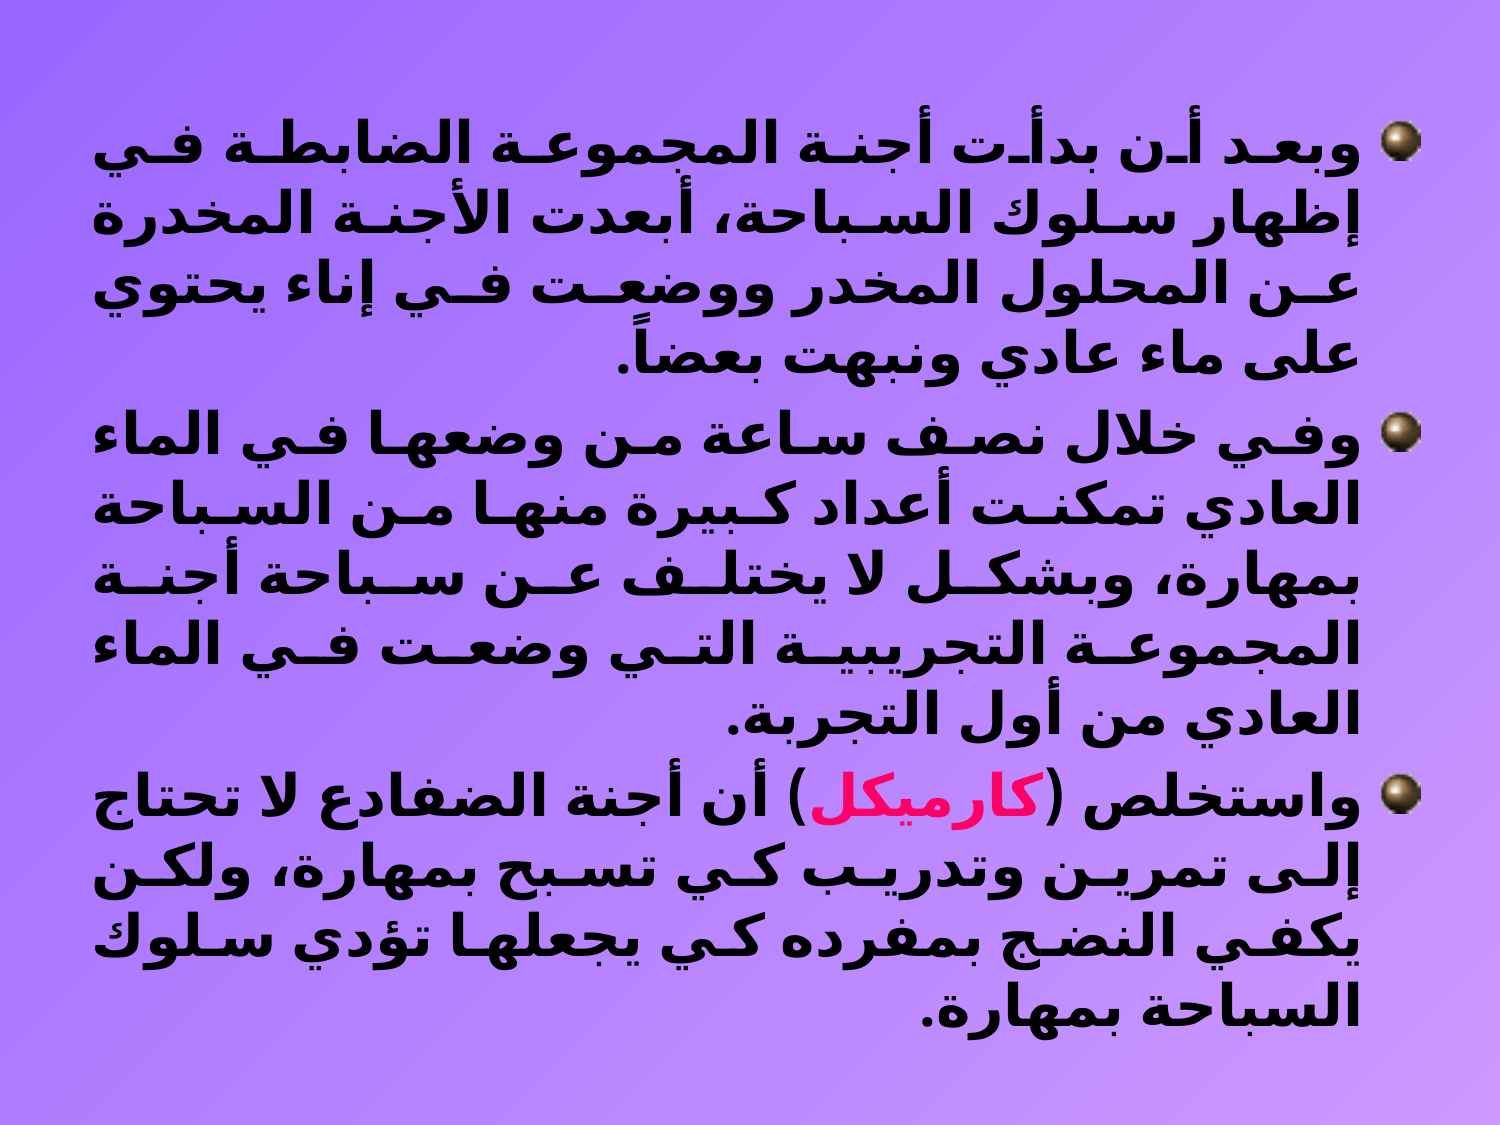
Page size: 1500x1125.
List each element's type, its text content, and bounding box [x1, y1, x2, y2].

picture [1379, 119, 1421, 161]
picture [1379, 772, 1421, 814]
list وبعد أن بدأت أجنة المجموعة الضابطة في إظهار سلوك السباحة، أبعدت الأجنة المخدرة عن المحلول المخدر ووضعت في إناء يحتوي على ماء عادي ونبهت بعضاً. وفي خلال نصف ساعة من وضعها في الماء العادي تمكنت أعداد كبيرة منها من السباحة بمهارة، وبشكل لا يختلف عن سباحة أجنة المجموعة التجريبية التي وضعت في الماء العادي من أول التجربة. واستخلص (كارميكل) أن أجنة الضفادع لا تحتاج إلى تمرين وتدريب كي تسبح بمهارة، ولكن يكفي النضج بمفرده كي يجعلها تؤدي سلوك السباحة بمهارة. [76, 97, 1436, 1012]
picture [1379, 410, 1421, 452]
